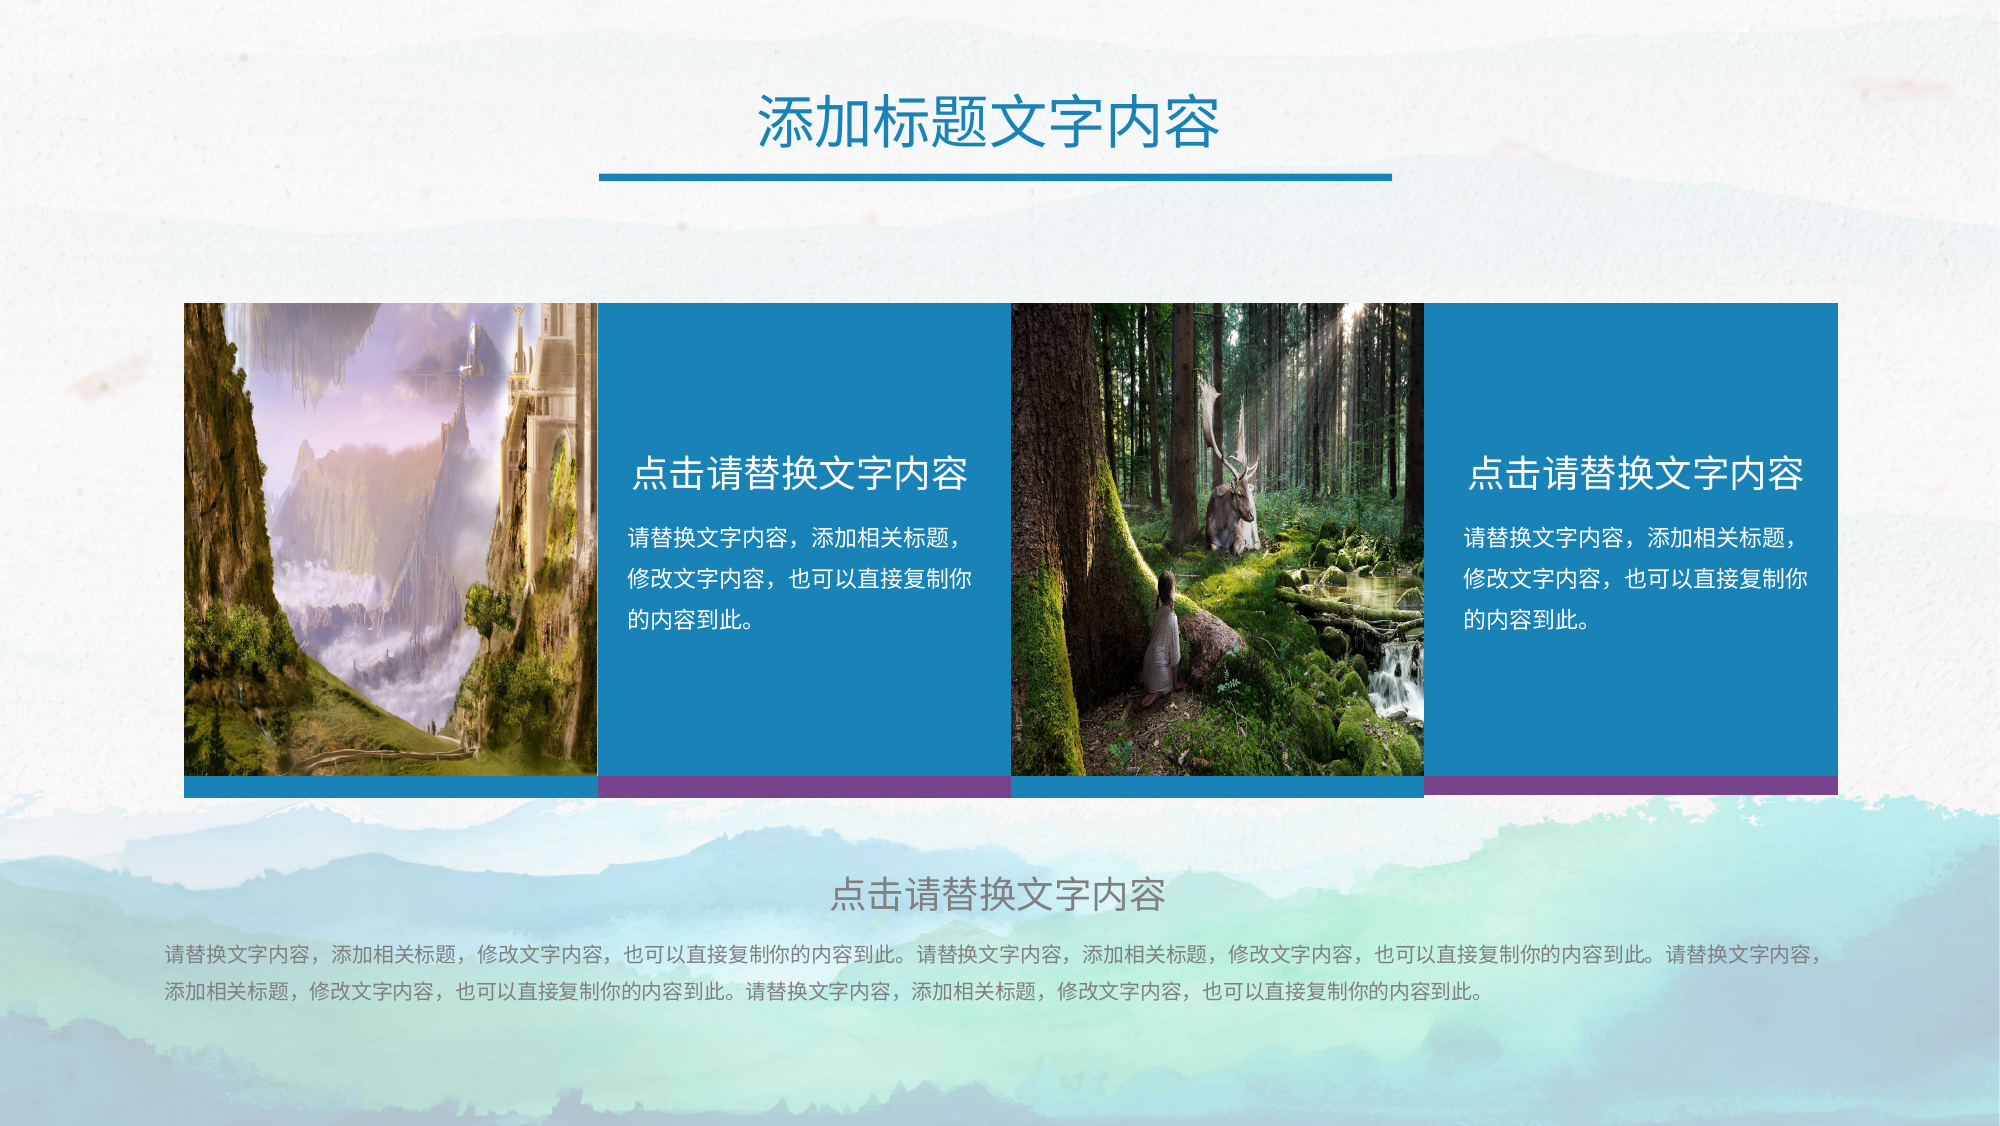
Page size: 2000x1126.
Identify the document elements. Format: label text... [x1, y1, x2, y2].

text_box [184, 775, 598, 798]
text_box 点击请替换文字内容 [1463, 450, 1809, 496]
text_box 点击请替换文字内容 [627, 450, 973, 496]
text_box [1010, 775, 1425, 798]
picture [0, 0, 2000, 1126]
text_box 请替换文字内容，添加相关标题，修改文字内容，也可以直接复制你的内容到此。 [1463, 510, 1809, 634]
text_box 请替换文字内容，添加相关标题，修改文字内容，也可以直接复制你的内容到此。请替换文字内容，添加相关标题，修改文字内容，也可以直接复制你的内容到此。请替换文字内容，添加相关标题，修改文字内容，也可以直接复制你的内容到此。请替换文字内容，添加相关标题，修改文字内容，也可以直接复制你的内容到此。 [164, 929, 1832, 1004]
text_box [182, 301, 600, 778]
text_box [1424, 775, 1838, 796]
text_box [1009, 301, 1426, 775]
text_box 请替换文字内容，添加相关标题，修改文字内容，也可以直接复制你的内容到此。 [627, 510, 973, 634]
text_box [597, 303, 1011, 776]
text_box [598, 77, 1393, 182]
text_box [1424, 303, 1838, 775]
text_box [598, 776, 1010, 798]
text_box 点击请替换文字内容 [713, 871, 1283, 917]
